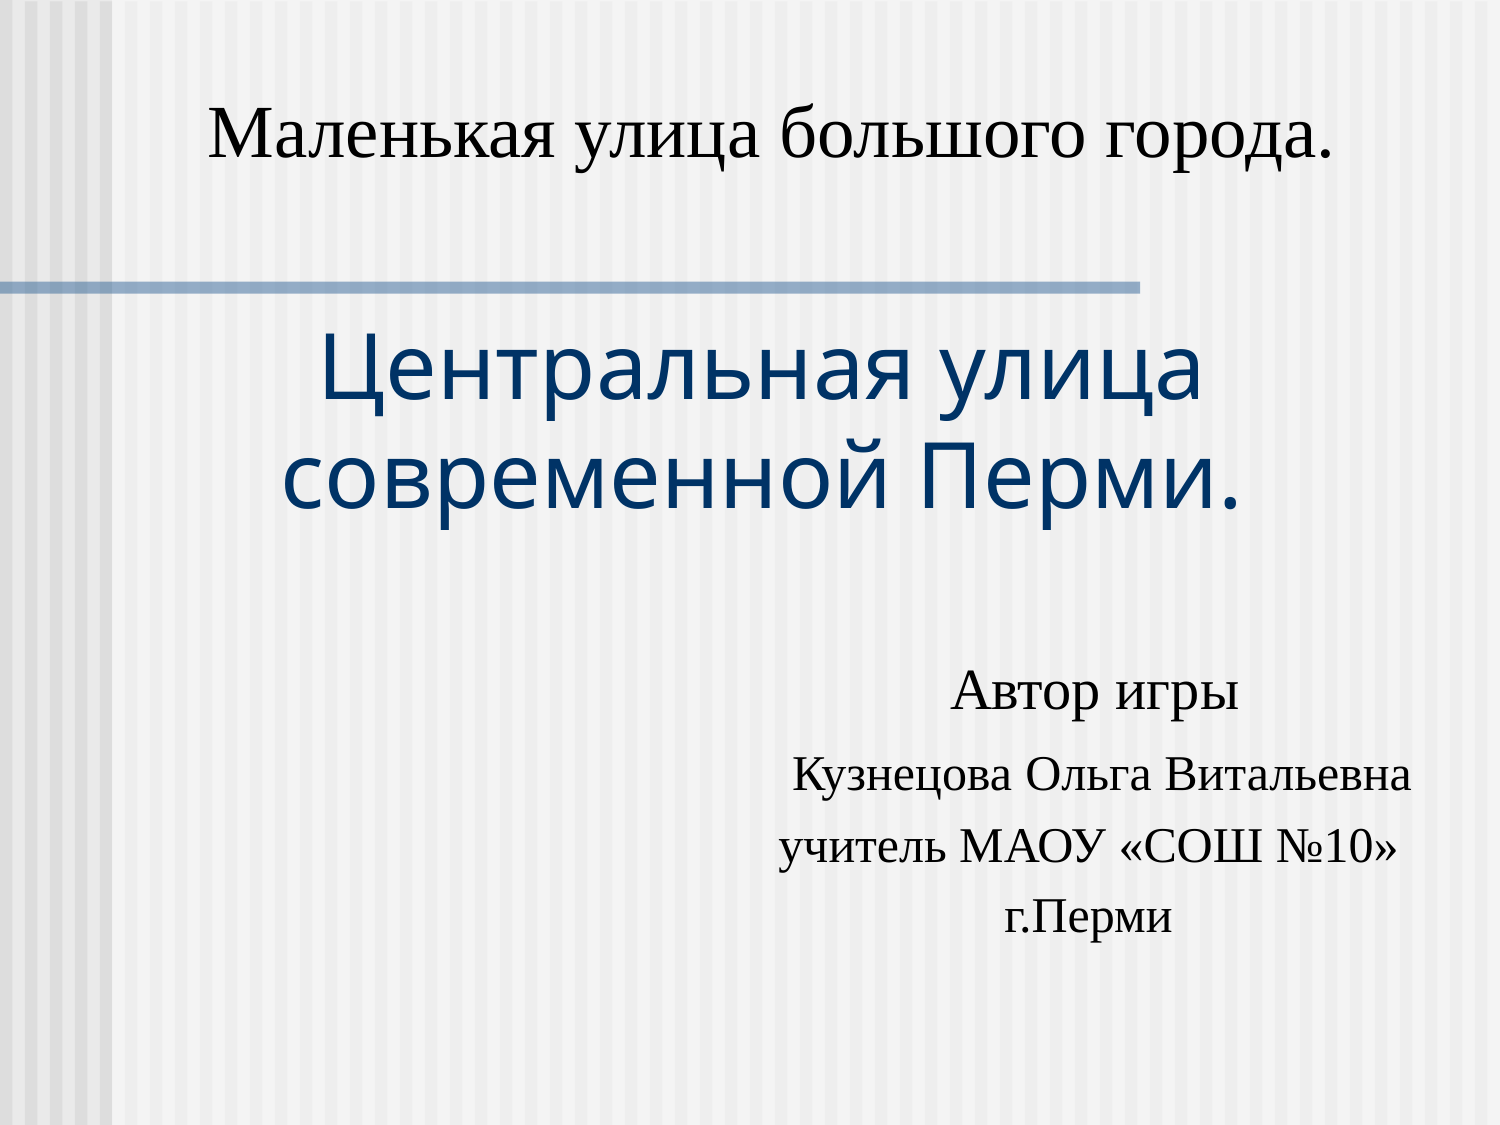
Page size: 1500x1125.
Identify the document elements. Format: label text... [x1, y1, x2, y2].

text_box Маленькая улица большого города. [192, 74, 1351, 180]
title Центральная улица современной Перми. [125, 299, 1400, 535]
text_box Автор игры Кузнецова Ольга Витальевна учитель МАОУ «СОШ №10» г.Перми [689, 643, 1500, 1010]
